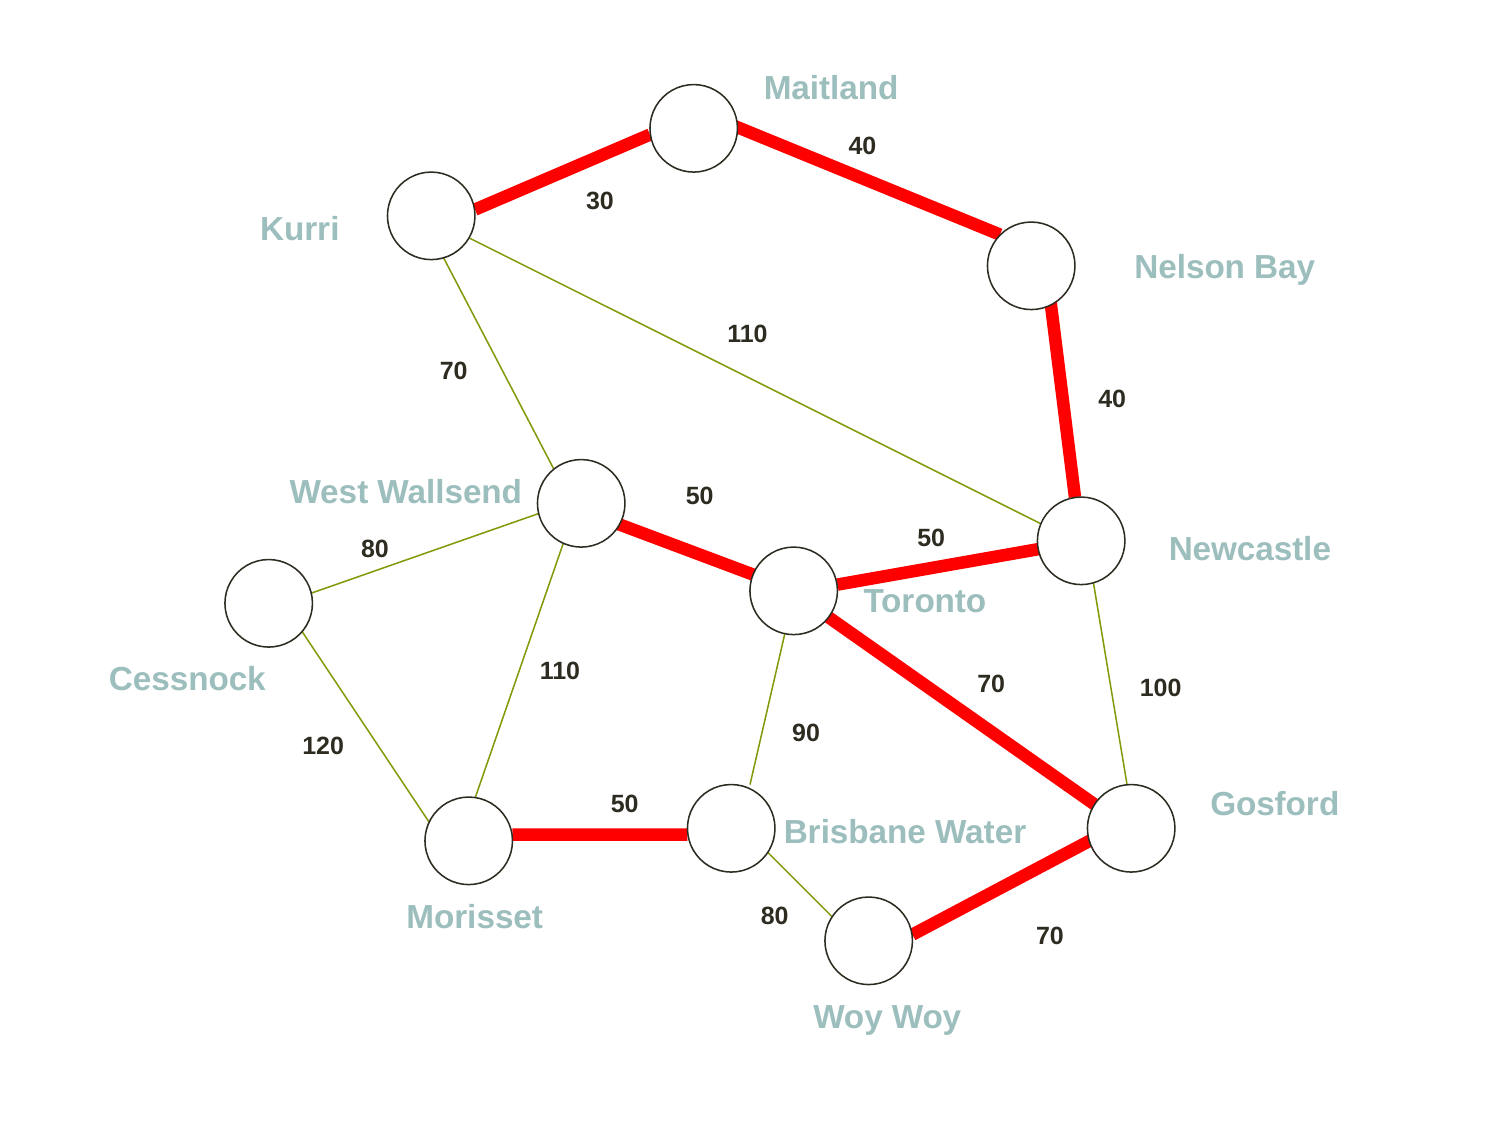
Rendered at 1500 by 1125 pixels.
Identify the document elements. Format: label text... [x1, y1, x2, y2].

text_box 70 [1012, 912, 1088, 958]
text_box 90 [737, 709, 875, 755]
text_box Morisset [287, 887, 663, 943]
text_box 50 [875, 514, 988, 560]
text_box [649, 114, 738, 173]
text_box [1093, 830, 1175, 873]
text_box Kurri [112, 199, 488, 255]
text_box Cessnock [0, 649, 375, 705]
text_box 80 [737, 892, 813, 938]
text_box 50 [587, 779, 663, 825]
text_box [824, 897, 913, 985]
text_box [224, 559, 313, 648]
text_box Maitland [643, 59, 1019, 114]
text_box West Wallsend [218, 462, 594, 518]
text_box 40 [1074, 375, 1150, 420]
text_box 70 [962, 659, 1088, 705]
text_box [390, 172, 472, 199]
text_box 30 [562, 177, 638, 222]
text_box [424, 797, 513, 885]
text_box Woy Woy [699, 987, 1075, 1043]
text_box Brisbane Water [717, 802, 1093, 858]
text_box [987, 222, 1066, 310]
text_box 40 [824, 122, 900, 167]
text_box [754, 547, 834, 572]
text_box [687, 784, 767, 873]
text_box 120 [287, 722, 400, 767]
text_box 110 [712, 309, 888, 355]
text_box 110 [525, 647, 650, 692]
text_box Nelson Bay [1037, 237, 1413, 293]
text_box [411, 255, 451, 260]
text_box [540, 459, 625, 548]
text_box Toronto [737, 572, 1113, 627]
text_box 50 [662, 472, 738, 517]
text_box 70 [424, 347, 563, 392]
text_box Newcastle [1062, 519, 1438, 575]
text_box [769, 627, 819, 635]
text_box Gosford [1087, 774, 1463, 830]
text_box 80 [337, 525, 413, 570]
text_box [1037, 497, 1120, 572]
text_box 100 [1125, 664, 1313, 710]
